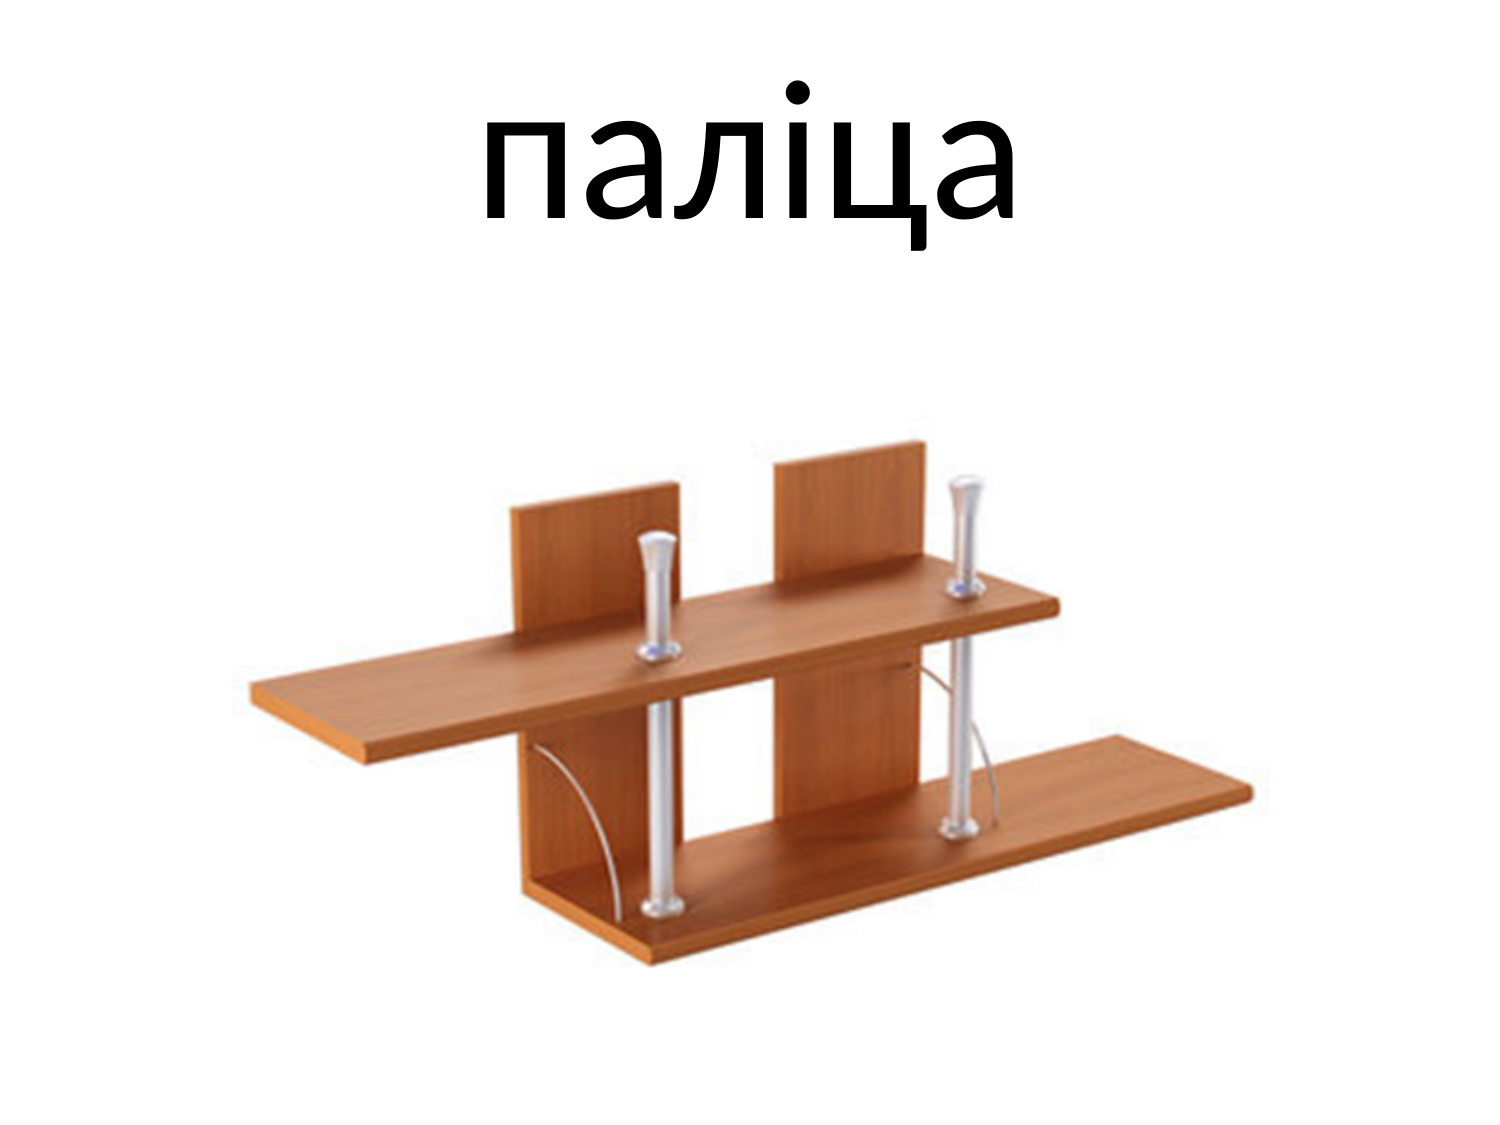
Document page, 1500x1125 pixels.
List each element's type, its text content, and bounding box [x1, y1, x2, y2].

title паліца [0, 45, 1500, 233]
picture [229, 385, 1270, 1000]
